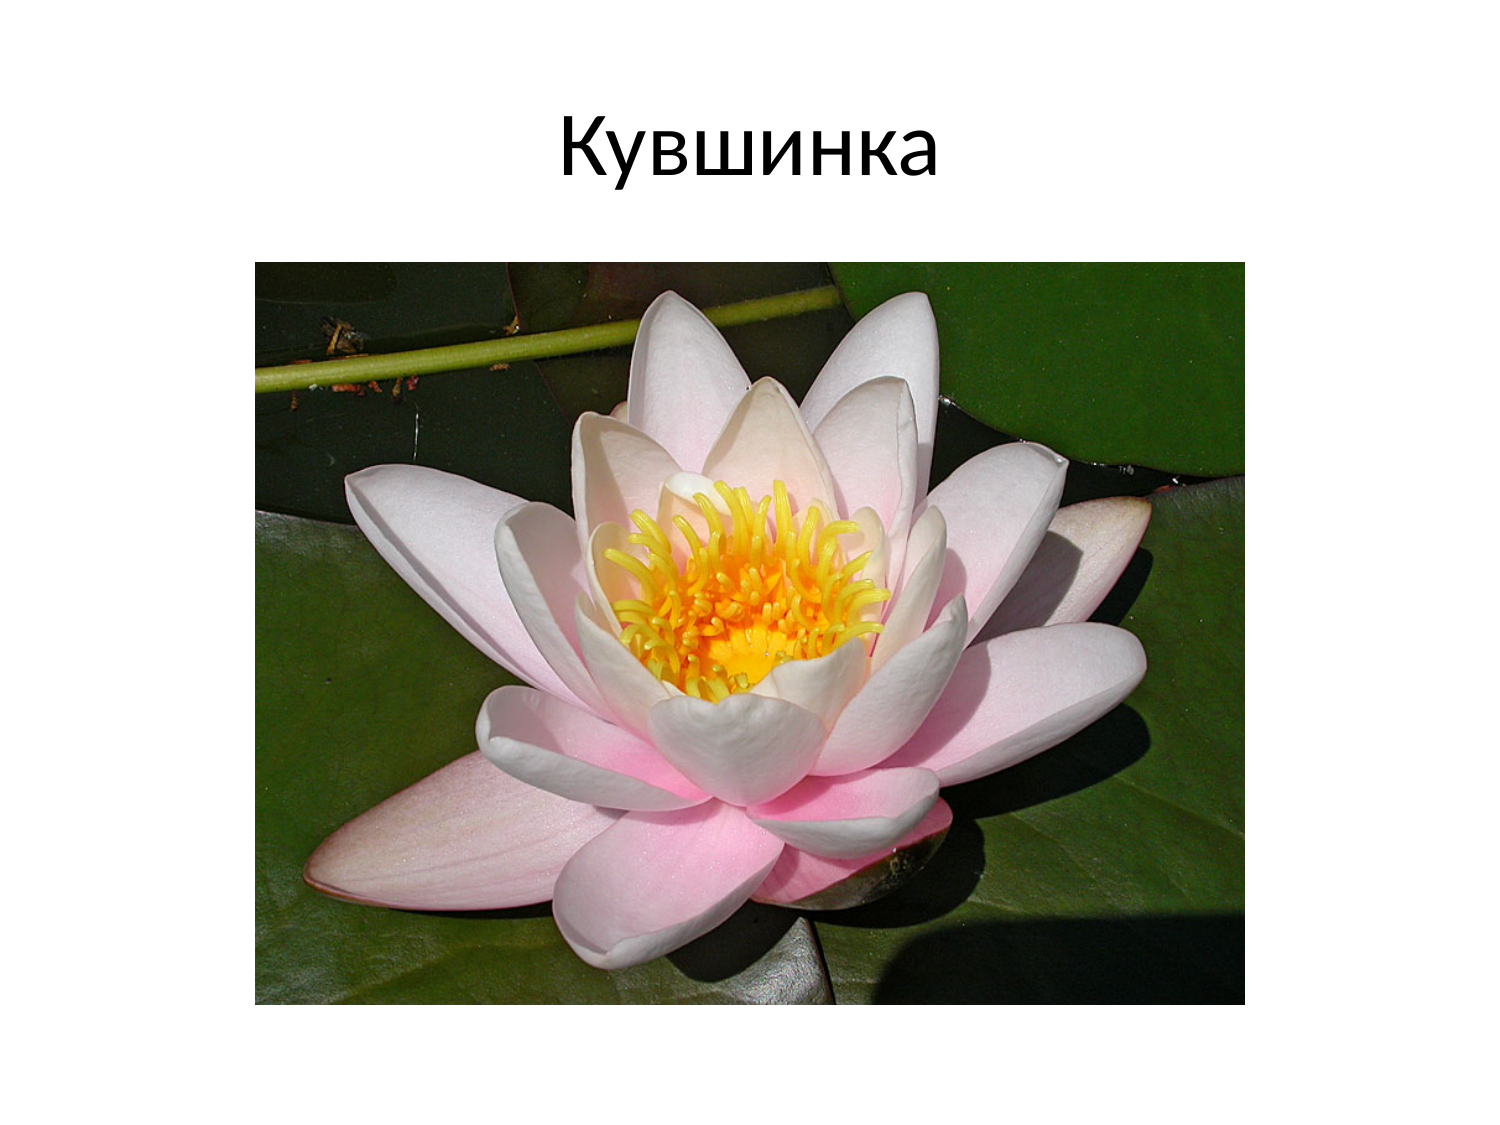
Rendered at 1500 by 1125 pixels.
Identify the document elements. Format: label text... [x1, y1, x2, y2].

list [254, 262, 1246, 1006]
title Кувшинка [75, 45, 1425, 233]
